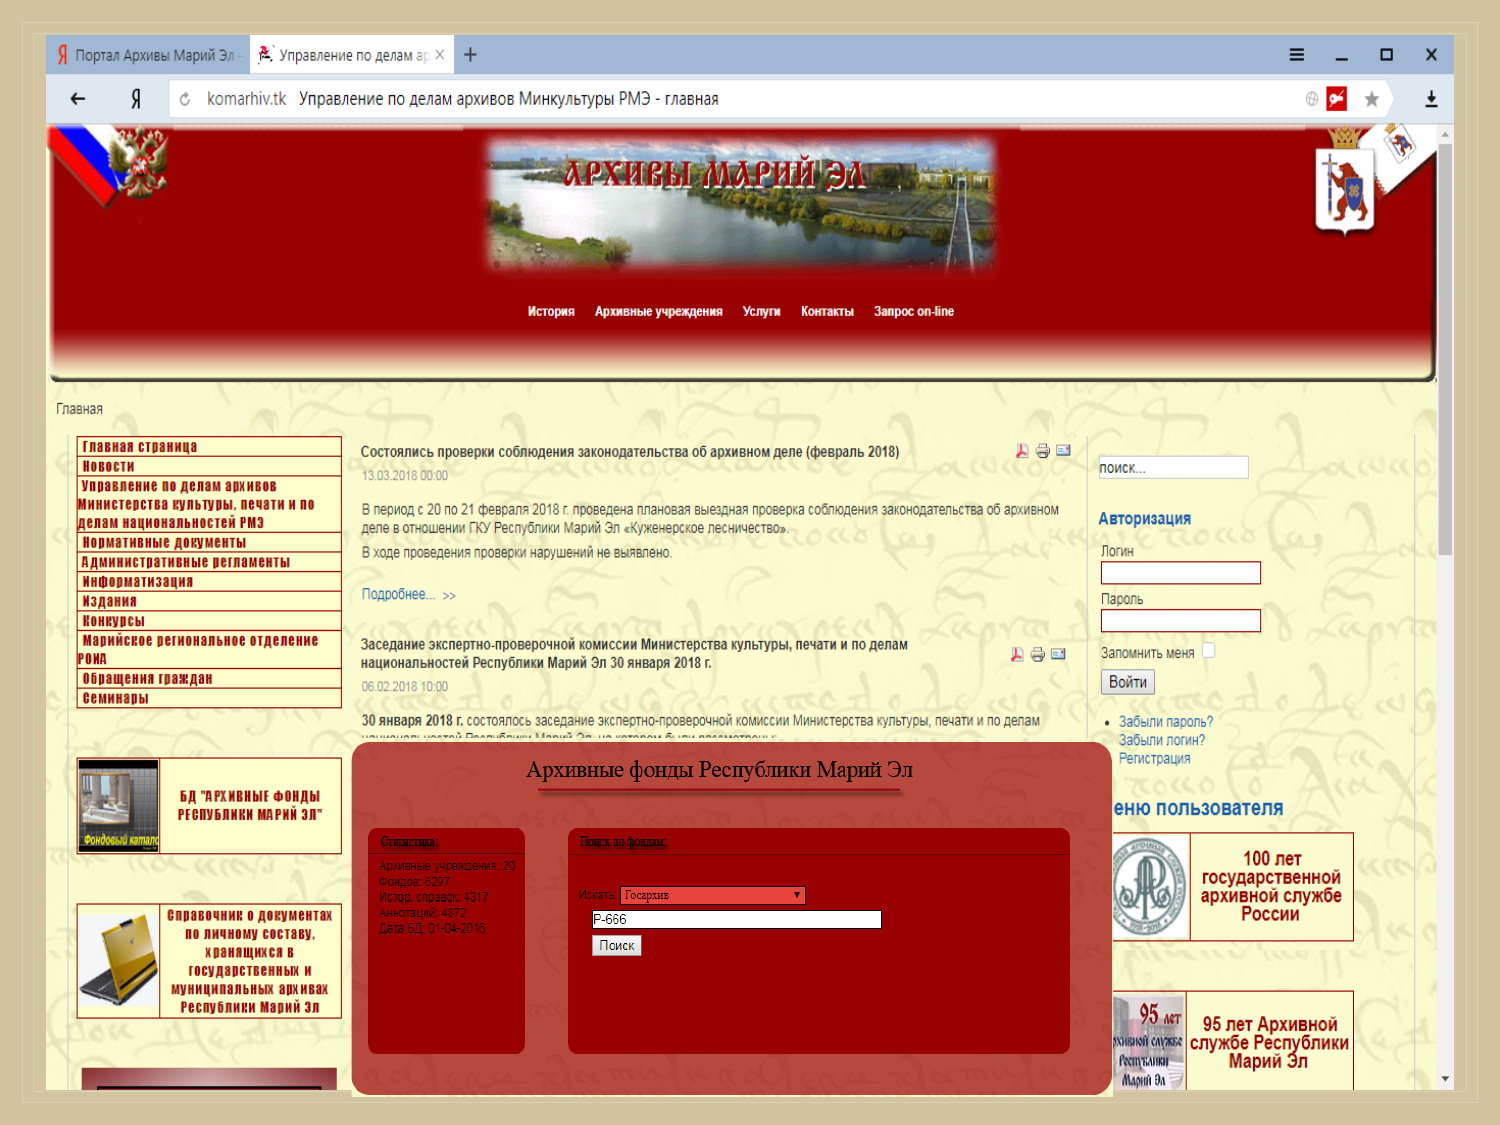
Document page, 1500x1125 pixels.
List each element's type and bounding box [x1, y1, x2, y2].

picture [46, 34, 1454, 1097]
